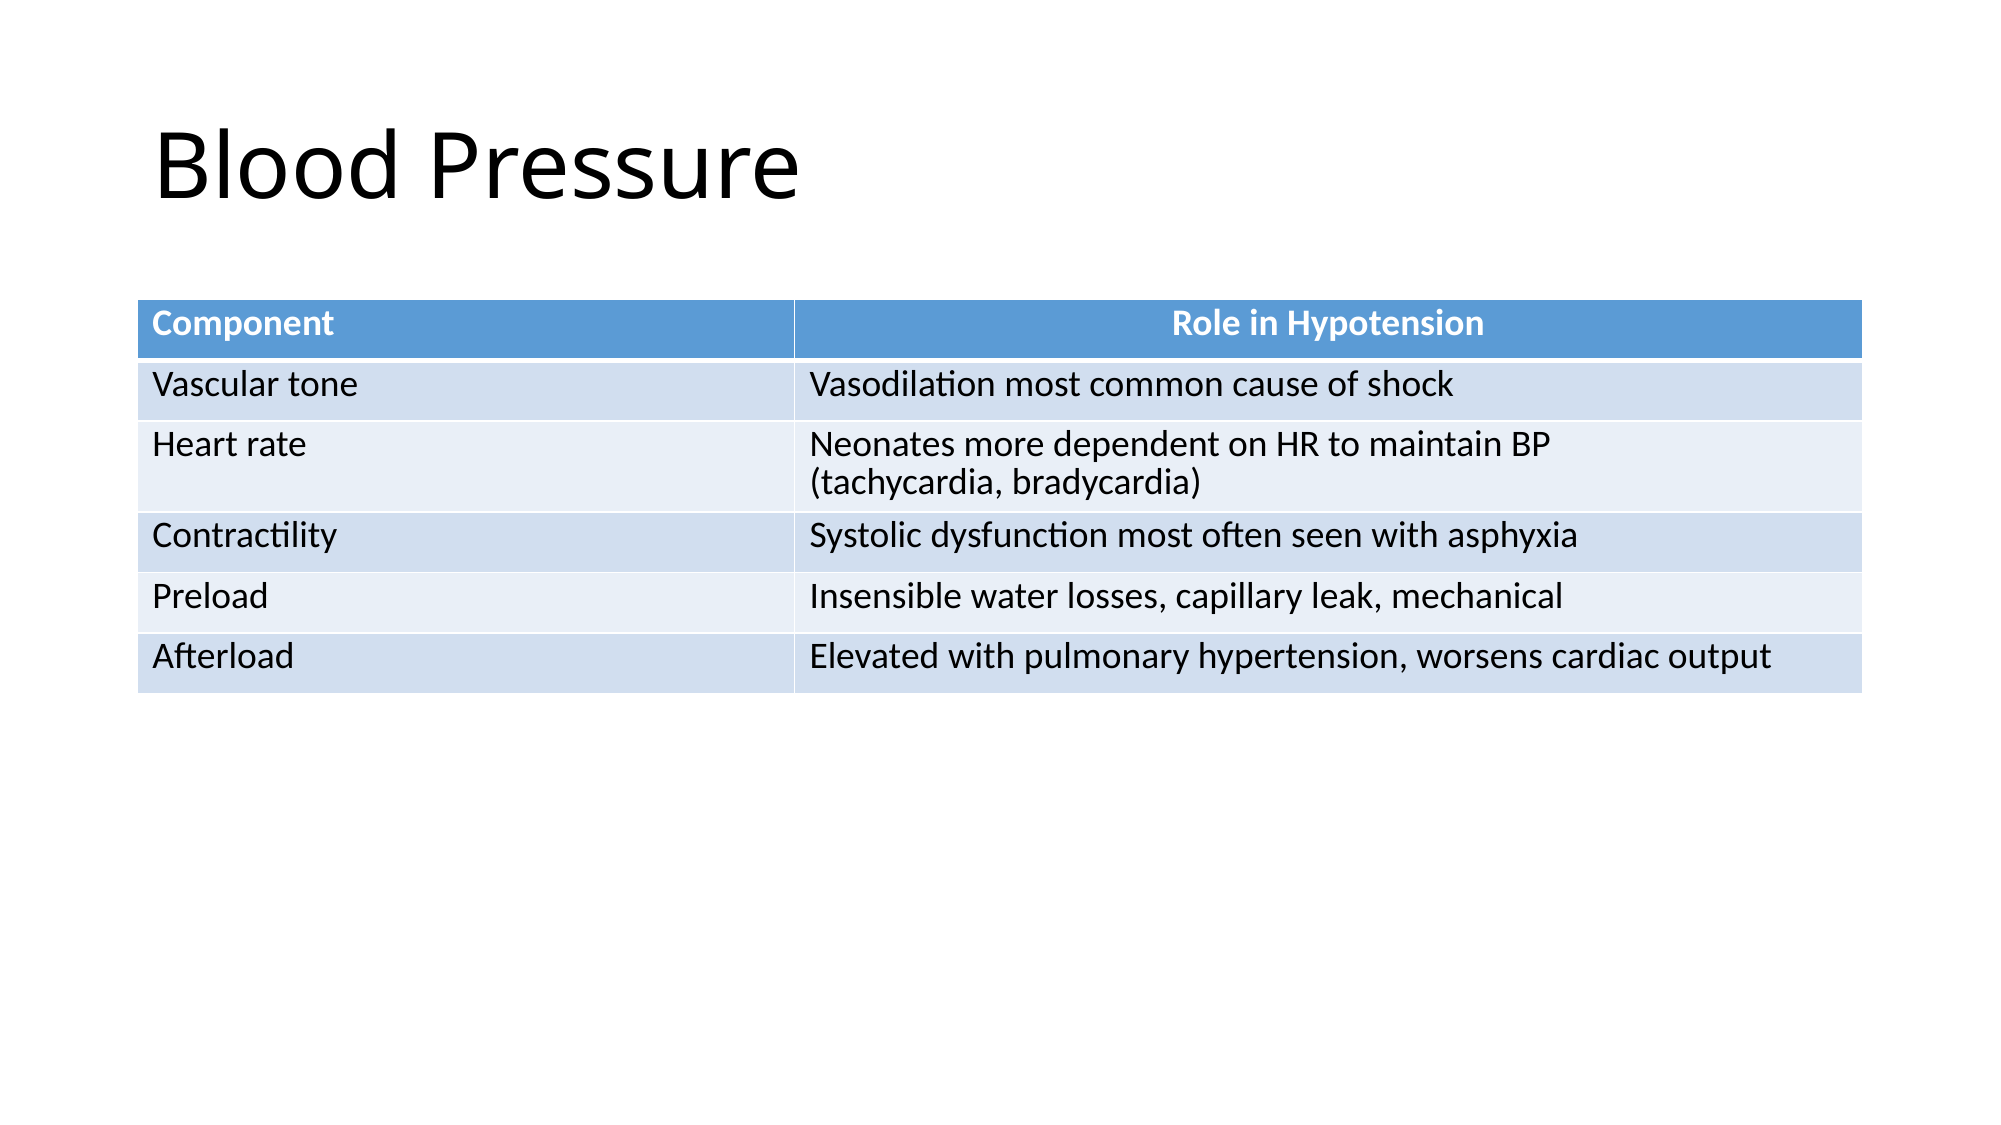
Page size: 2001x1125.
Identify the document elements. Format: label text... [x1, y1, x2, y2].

table_cell Insensible water losses, capillary leak, mechanical [795, 573, 1862, 632]
table_cell Neonates more dependent on HR to maintain BP (tachycardia, bradycardia) [795, 422, 1862, 511]
table_cell Vasodilation most common cause of shock [795, 363, 1862, 420]
table_cell Vascular tone [138, 363, 794, 420]
table_cell Afterload [138, 634, 794, 693]
table_cell Systolic dysfunction most often seen with asphyxia [795, 513, 1862, 572]
table_header Role in Hypotension [795, 300, 1862, 358]
title Blood Pressure [137, 59, 1863, 278]
table_cell Preload [138, 573, 794, 632]
table_cell Contractility [138, 513, 794, 572]
table_header Component [138, 300, 794, 358]
table_cell Elevated with pulmonary hypertension, worsens cardiac output [795, 634, 1862, 693]
table_cell Heart rate [138, 422, 794, 511]
